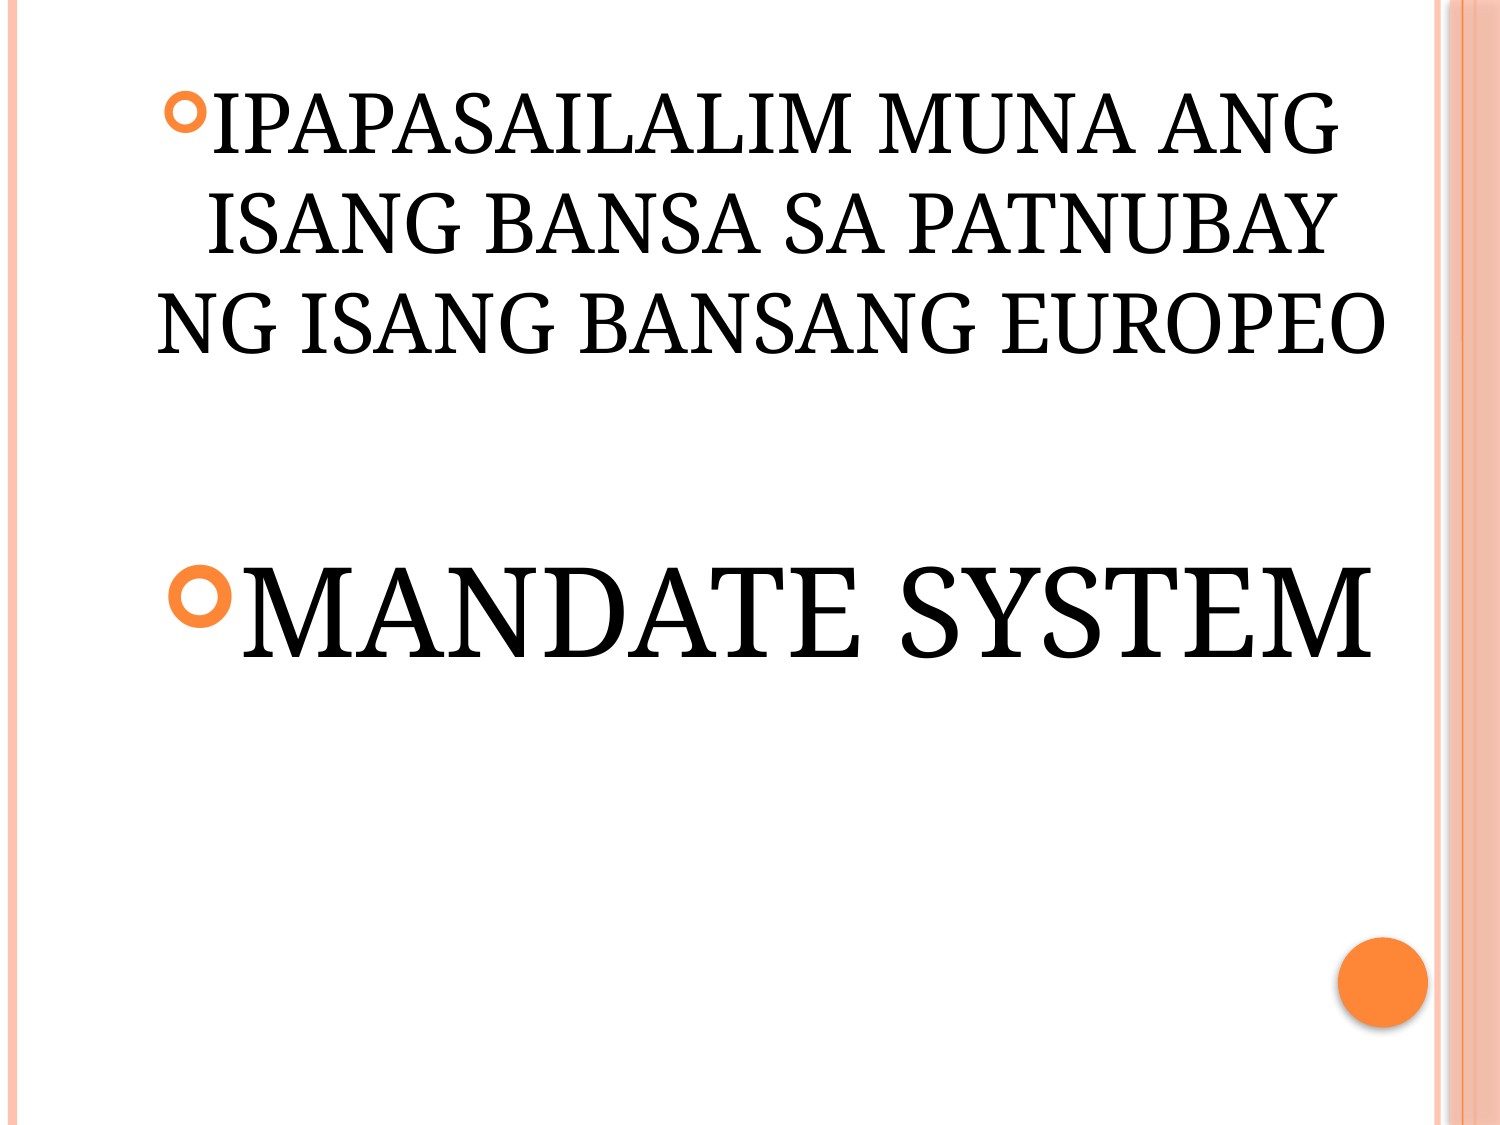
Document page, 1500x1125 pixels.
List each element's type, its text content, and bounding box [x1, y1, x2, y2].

list IPAPASAILALIM MUNA ANG ISANG BANSA SA PATNUBAY NG ISANG BANSANG EUROPEO [75, 62, 1425, 288]
text_box MANDATE SYSTEM [87, 525, 1450, 625]
